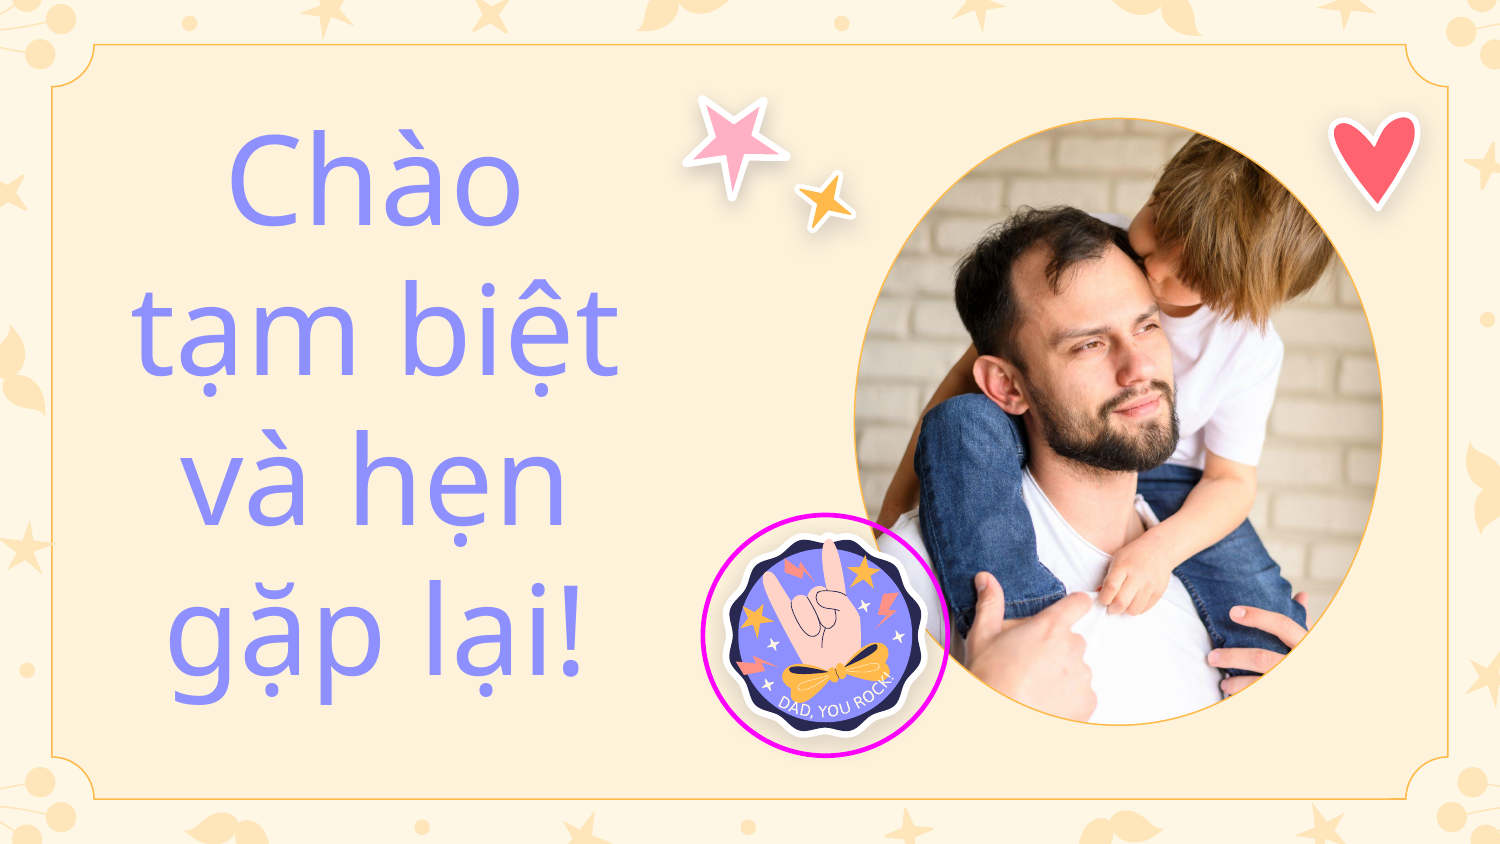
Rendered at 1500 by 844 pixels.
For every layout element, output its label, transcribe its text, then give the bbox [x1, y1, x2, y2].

picture [854, 118, 1383, 726]
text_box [681, 95, 792, 202]
title Chào tạm biệt và hẹn gặp lại! [114, 119, 638, 682]
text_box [791, 168, 859, 236]
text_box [719, 529, 931, 741]
text_box [784, 749, 866, 756]
text_box [770, 515, 849, 528]
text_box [1335, 98, 1430, 199]
text_box [702, 585, 714, 686]
